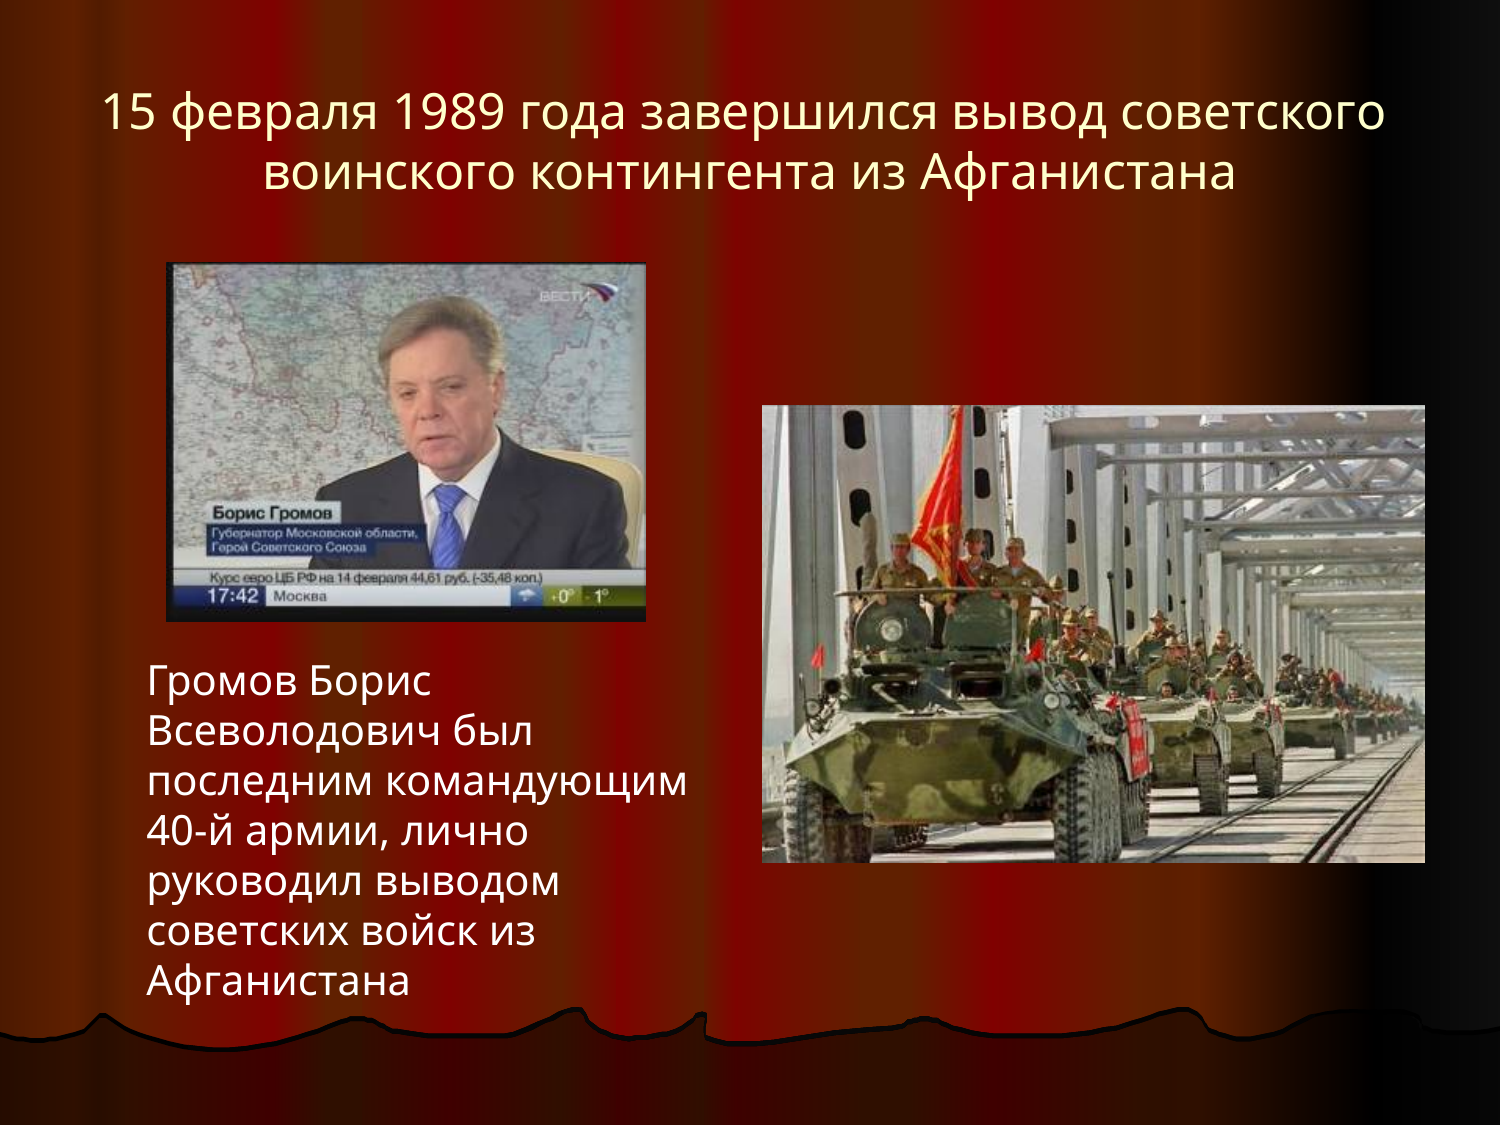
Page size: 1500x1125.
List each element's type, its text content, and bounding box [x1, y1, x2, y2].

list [762, 405, 1426, 863]
title 15 февраля 1989 года завершился вывод советского воинского контингента из Афганистана [74, 45, 1426, 233]
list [166, 262, 646, 622]
list Громов Борис Всеволодович был последним командующим 40-й армии, лично руководил выводом советских войск из Афганистана [74, 646, 738, 1006]
